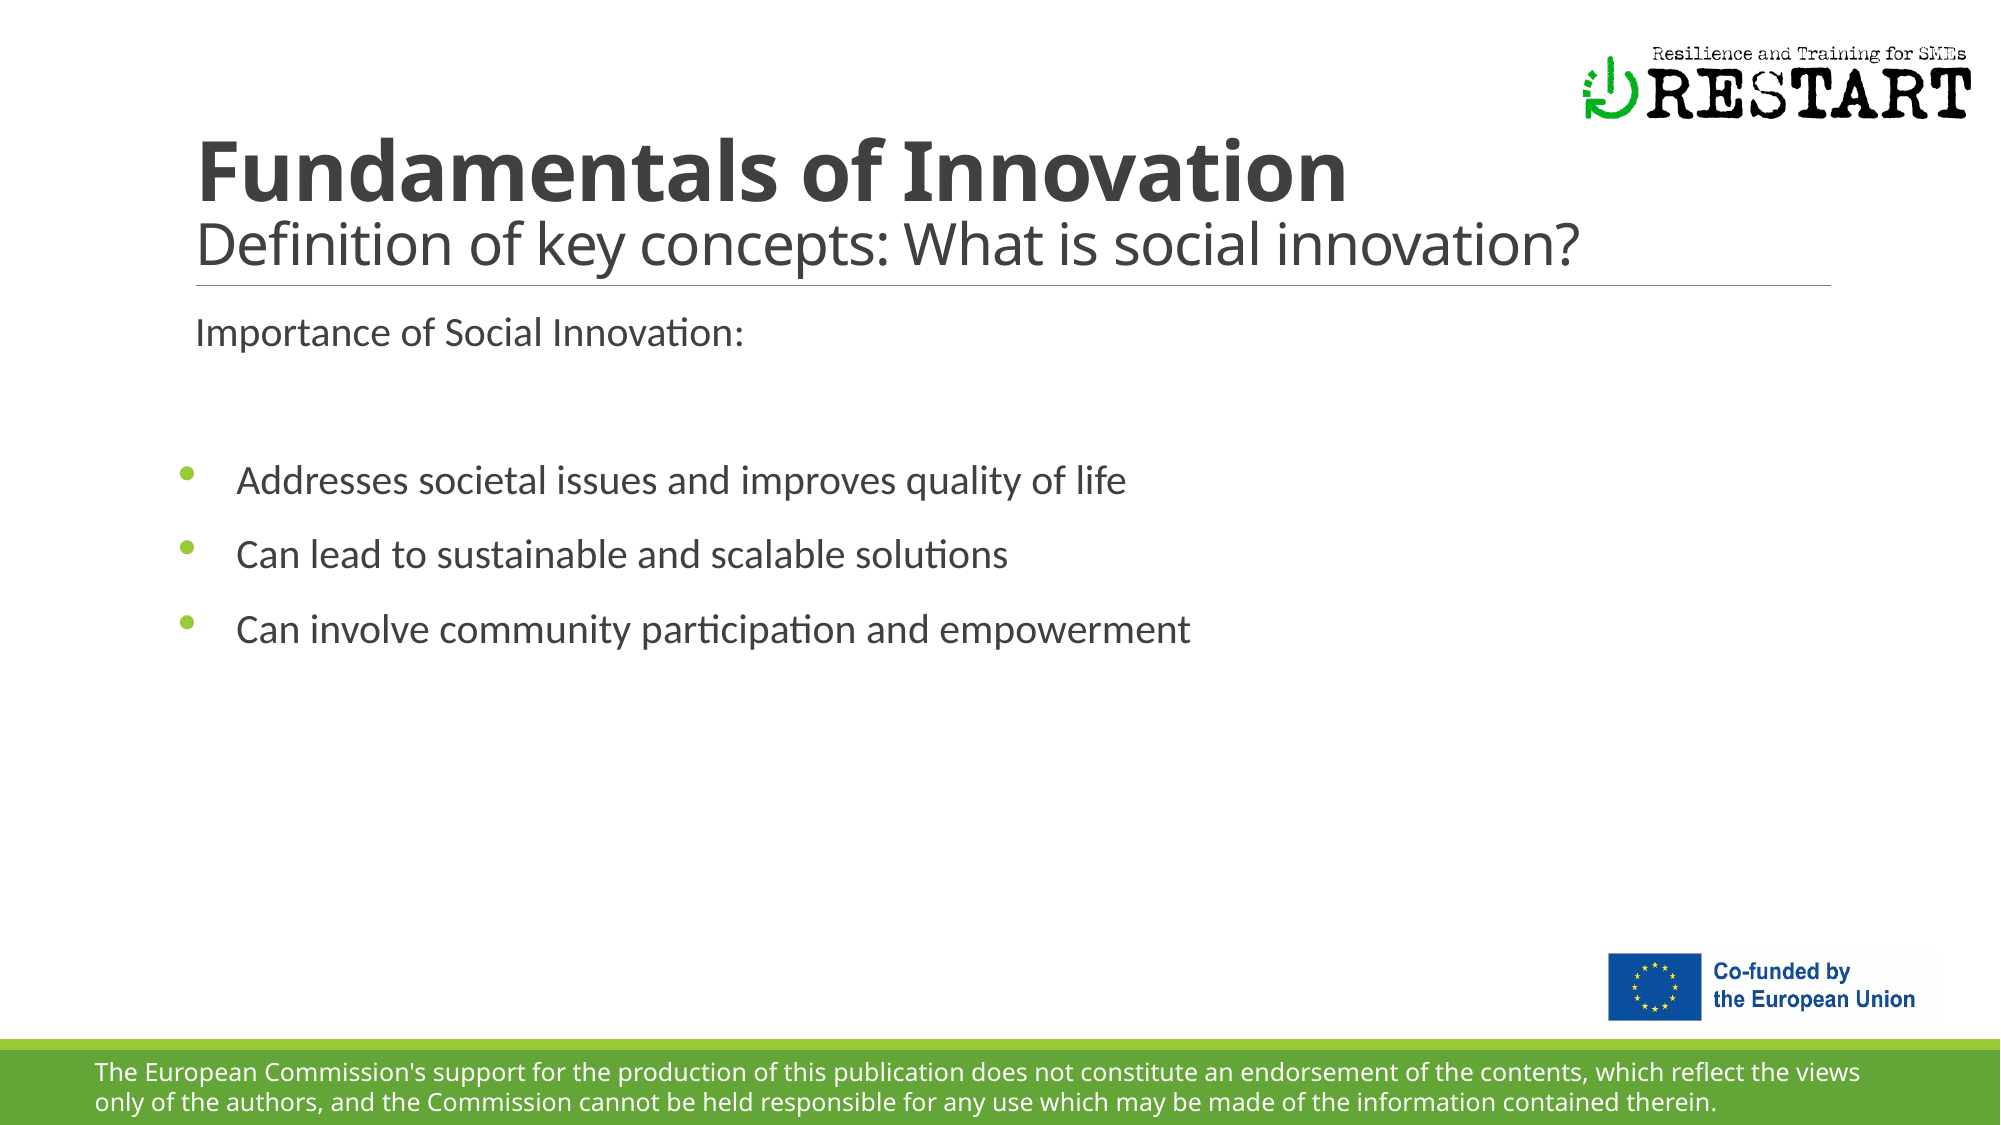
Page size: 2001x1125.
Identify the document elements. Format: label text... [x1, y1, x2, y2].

title Fundamentals of Innovation Definition of key concepts: What is social innovation? [180, 47, 1830, 285]
text_box The European Commission's support for the production of this publication does not constitute an endorsement of the contents, which reflect the views only of the authors, and the Commission cannot be held responsible for any use which may be made of the information contained therein. [79, 1049, 1925, 1124]
list Importance of Social Innovation: Addresses societal issues and improves quality of life Can lead to sustainable and scalable solutions Can involve community participation and empowerment [180, 302, 1830, 963]
picture [1604, 949, 1938, 1026]
picture [1582, 46, 1971, 119]
